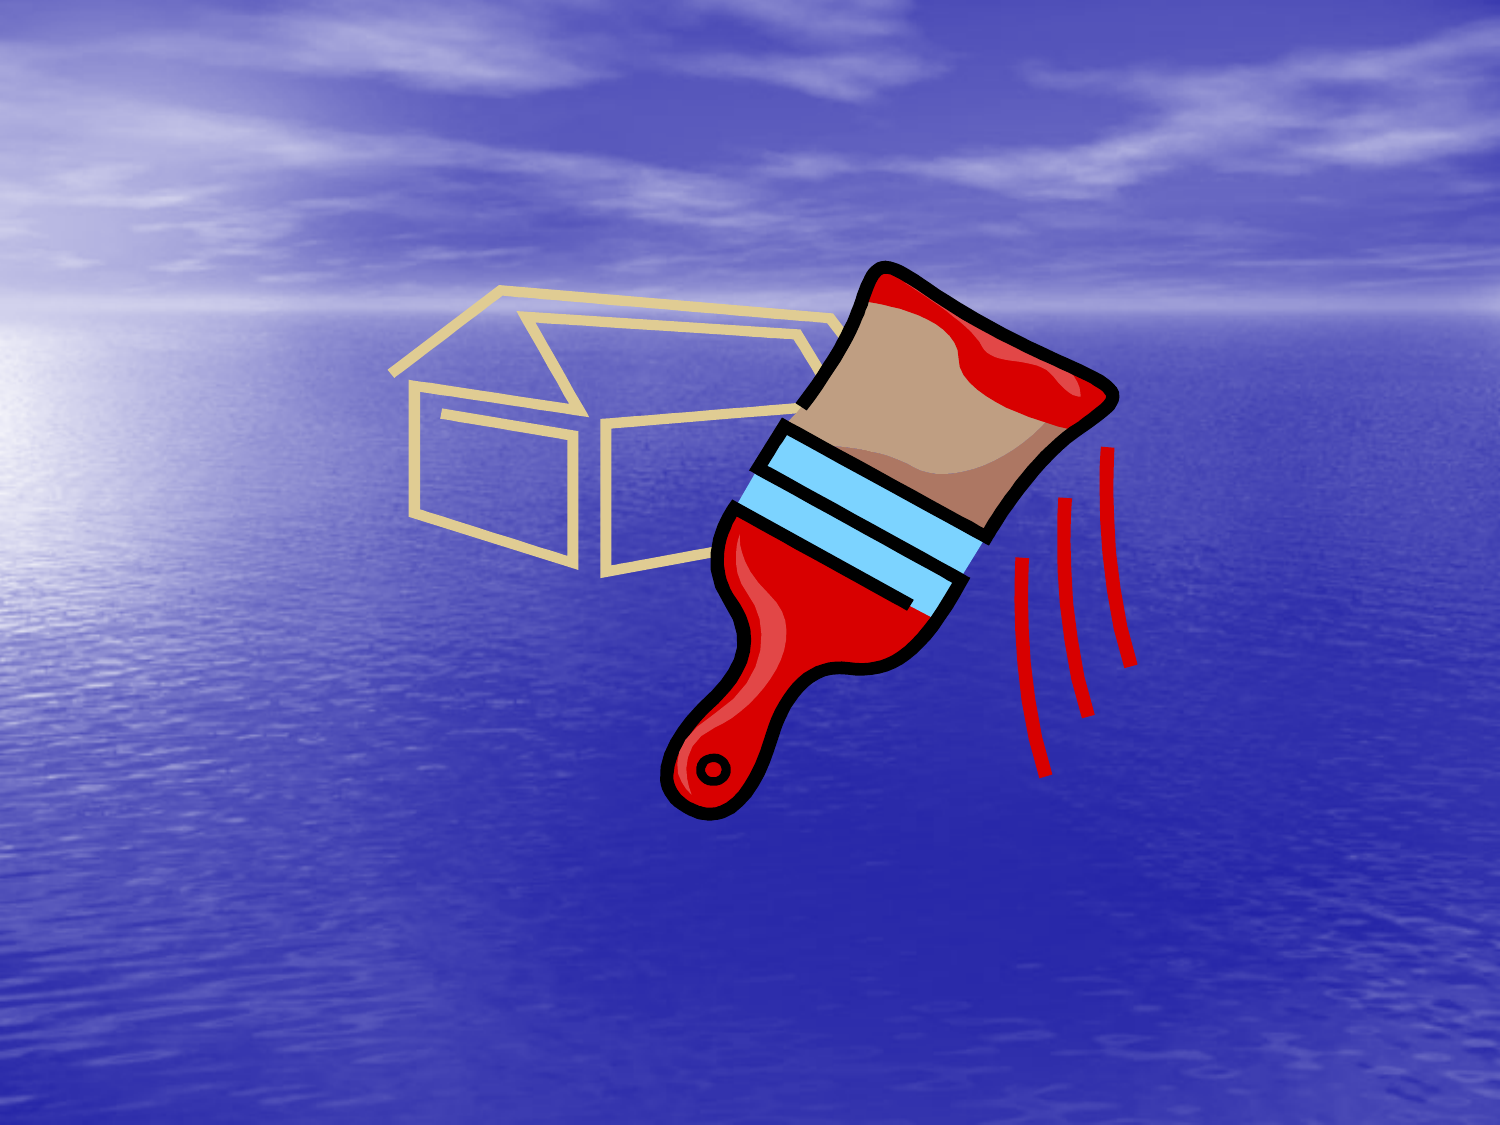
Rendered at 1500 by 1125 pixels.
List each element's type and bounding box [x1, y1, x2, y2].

list [387, 260, 1138, 822]
